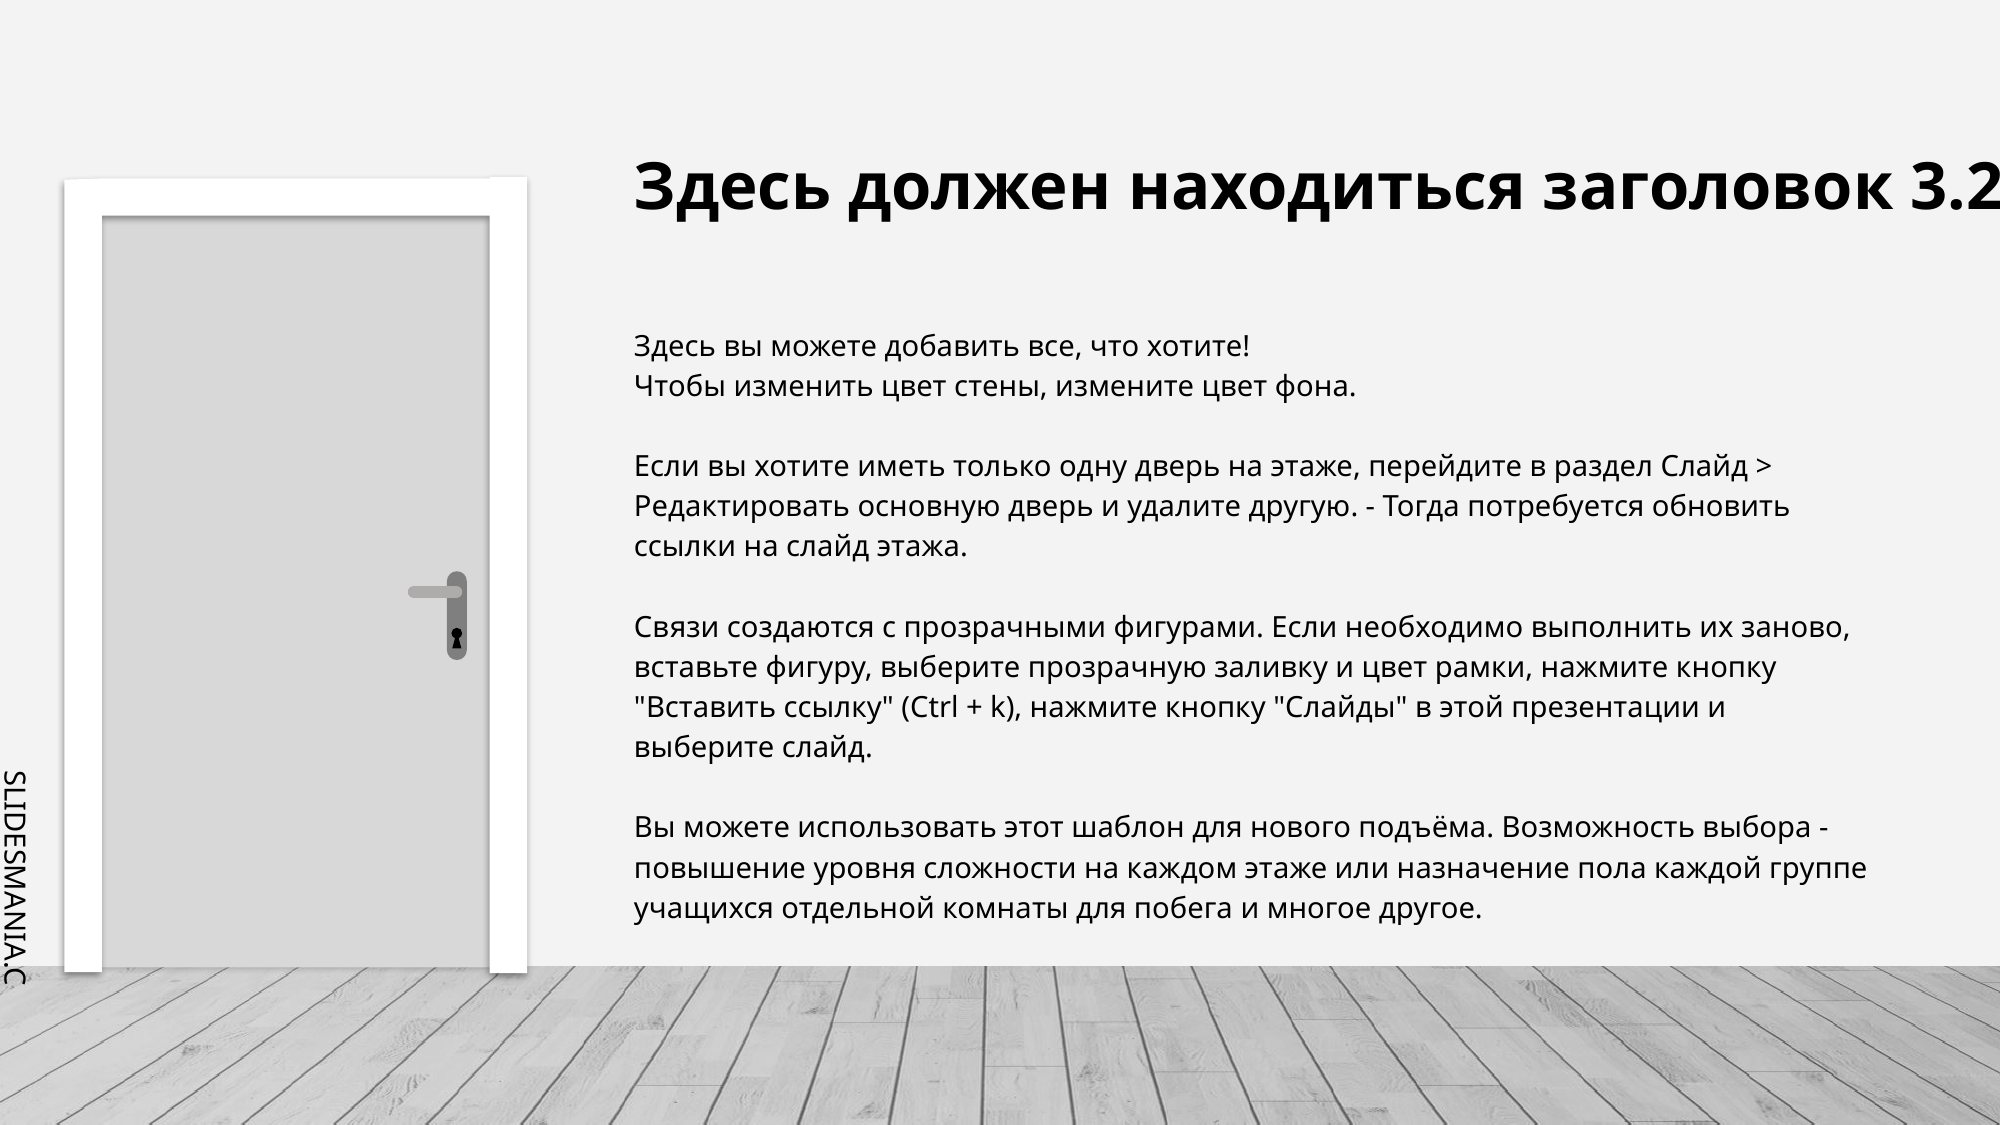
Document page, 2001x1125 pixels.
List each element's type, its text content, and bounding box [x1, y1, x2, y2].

picture [0, 966, 2000, 1125]
text_box [65, 183, 524, 972]
list Здесь вы можете добавить все, что хотите! Чтобы изменить цвет стены, измените цвет фона. Если вы хотите иметь только одну дверь на этаже, перейдите в раздел Слайд > Редактировать основную дверь и удалите другую. - Тогда потребуется обновить ссылки на слайд этажа. Связи создаются с прозрачными фигурами. Если необходимо выполнить их заново, вставьте фигуру, выберите прозрачную заливку и цвет рамки, нажмите кнопку "Вставить ссылку" (Ctrl + k), нажмите кнопку "Слайды" в этой презентации и выберите слайд. Вы можете использовать этот шаблон для нового подъёма. Возможность выбора - повышение уровня сложности на каждом этаже или назначение пола каждой группе учащихся отдельной комнаты для побега и многое другое. [613, 301, 1894, 897]
title Здесь должен находиться заголовок 3.2 [613, 124, 2000, 250]
